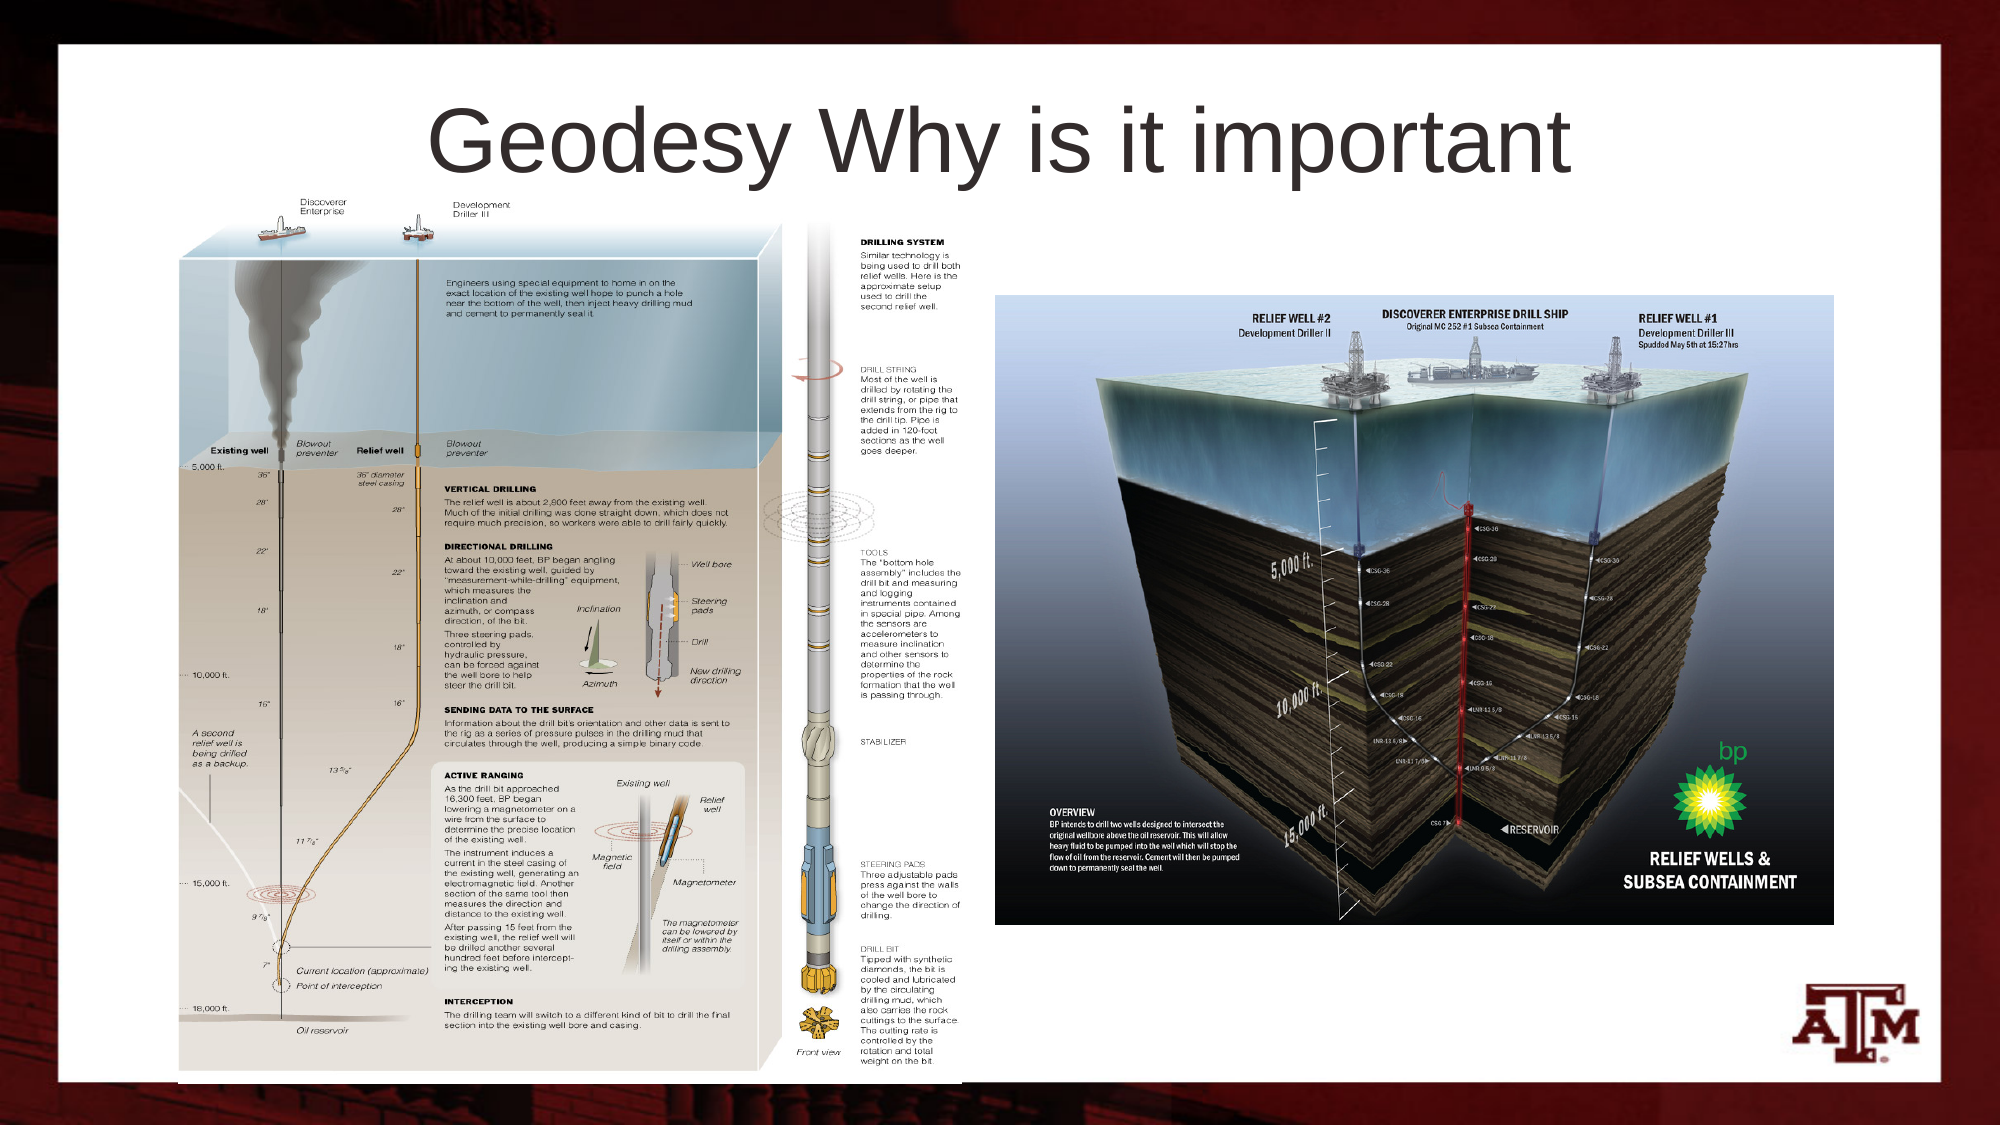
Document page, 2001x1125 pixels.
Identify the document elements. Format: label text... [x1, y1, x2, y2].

picture [0, 0, 2000, 1125]
title Geodesy Why is it important [324, 41, 1675, 230]
